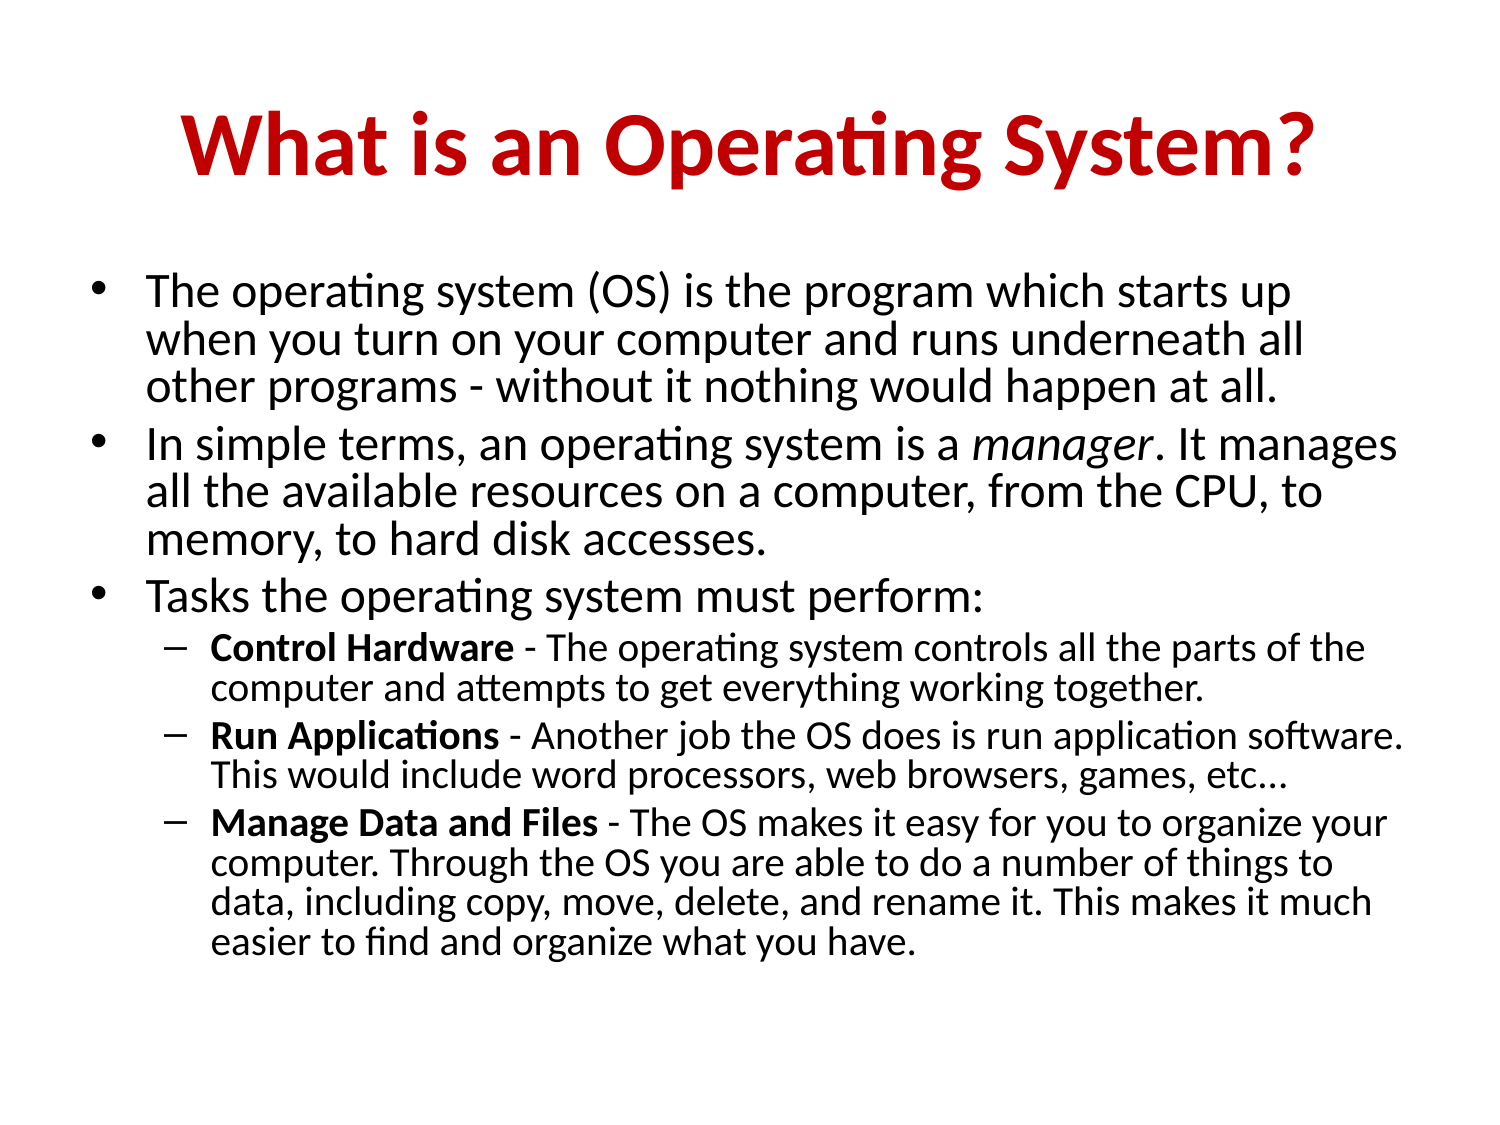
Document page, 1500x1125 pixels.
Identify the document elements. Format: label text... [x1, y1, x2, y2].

title What is an Operating System? [75, 45, 1425, 233]
list The operating system (OS) is the program which starts up when you turn on your computer and runs underneath all other programs - without it nothing would happen at all. In simple terms, an operating system is a manager. It manages all the available resources on a computer, from the CPU, to memory, to hard disk accesses. Tasks the operating system must perform: Control Hardware - The operating system controls all the parts of the computer and attempts to get everything working together. Run Applications - Another job the OS does is run application software. This would include word processors, web browsers, games, etc... Manage Data and Files - The OS makes it easy for you to organize your computer. Through the OS you are able to do a number of things to data, including copy, move, delete, and rename it. This makes it much easier to find and organize what you have. [75, 262, 1425, 1005]
